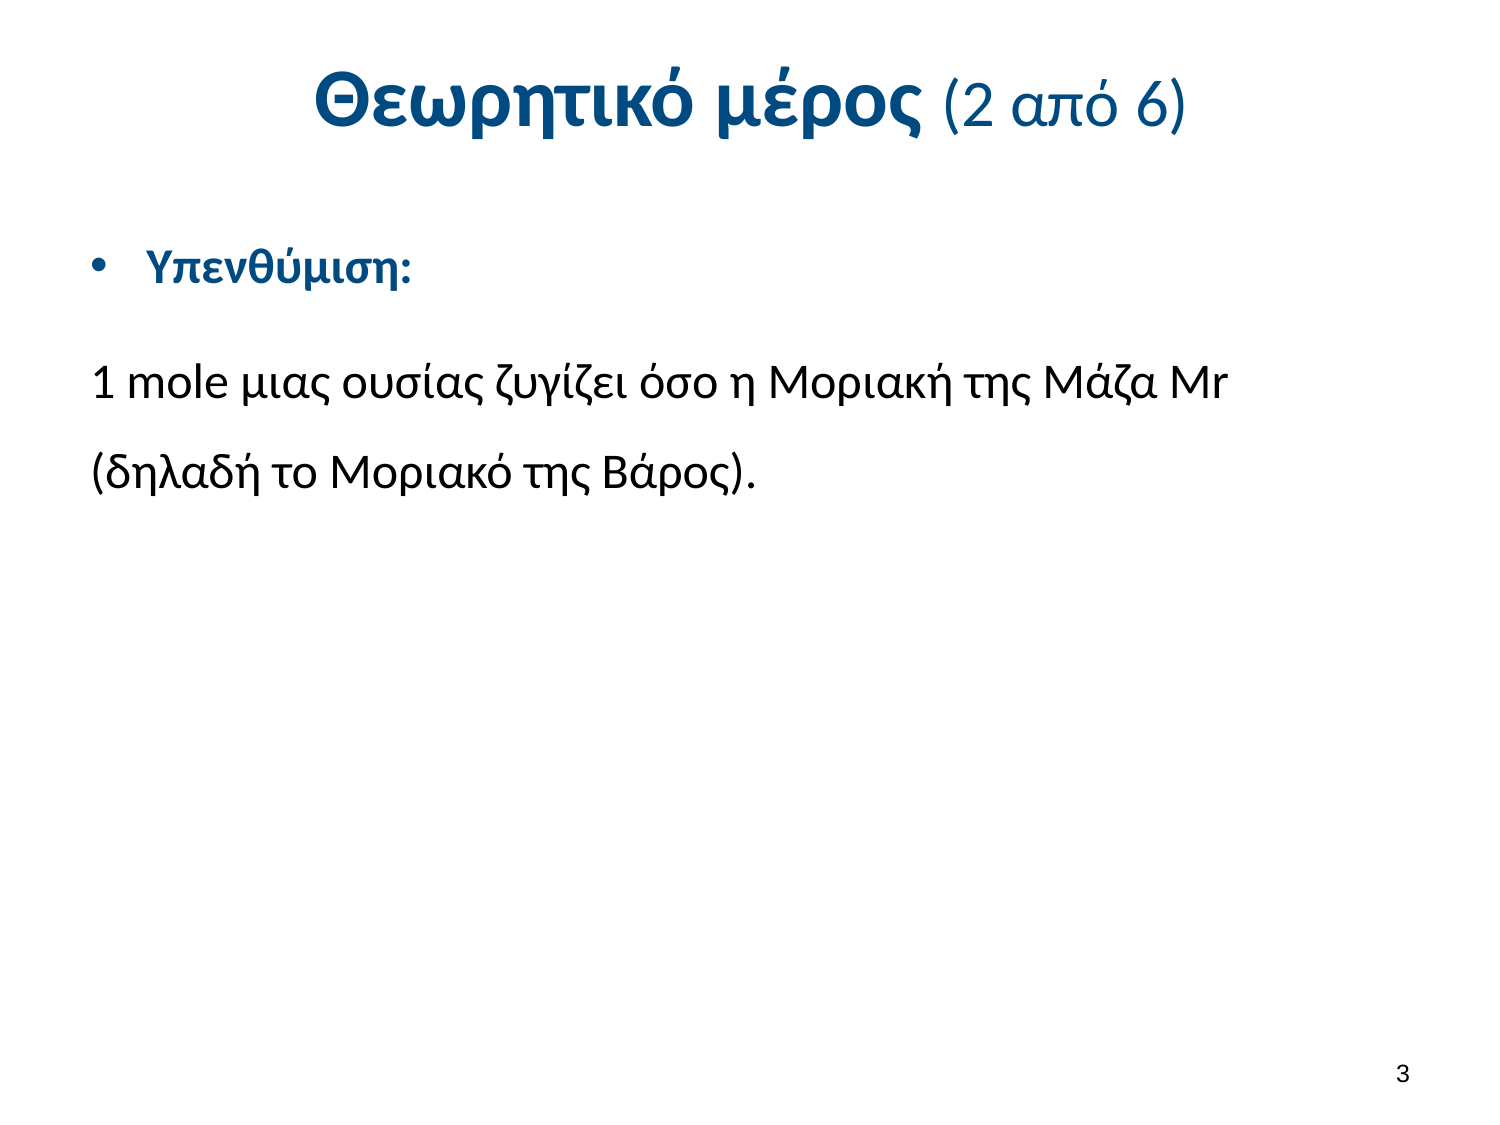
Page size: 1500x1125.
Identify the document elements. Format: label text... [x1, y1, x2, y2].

title Θεωρητικό μέρος (2 από 6) [76, 19, 1427, 169]
slide_number 2 [1074, 1042, 1425, 1103]
list Υπενθύμιση: 1 mole μιας ουσίας ζυγίζει όσο η Μοριακή της Μάζα Mr (δηλαδή το Μοριακό της Βάρος). [75, 196, 1425, 1024]
